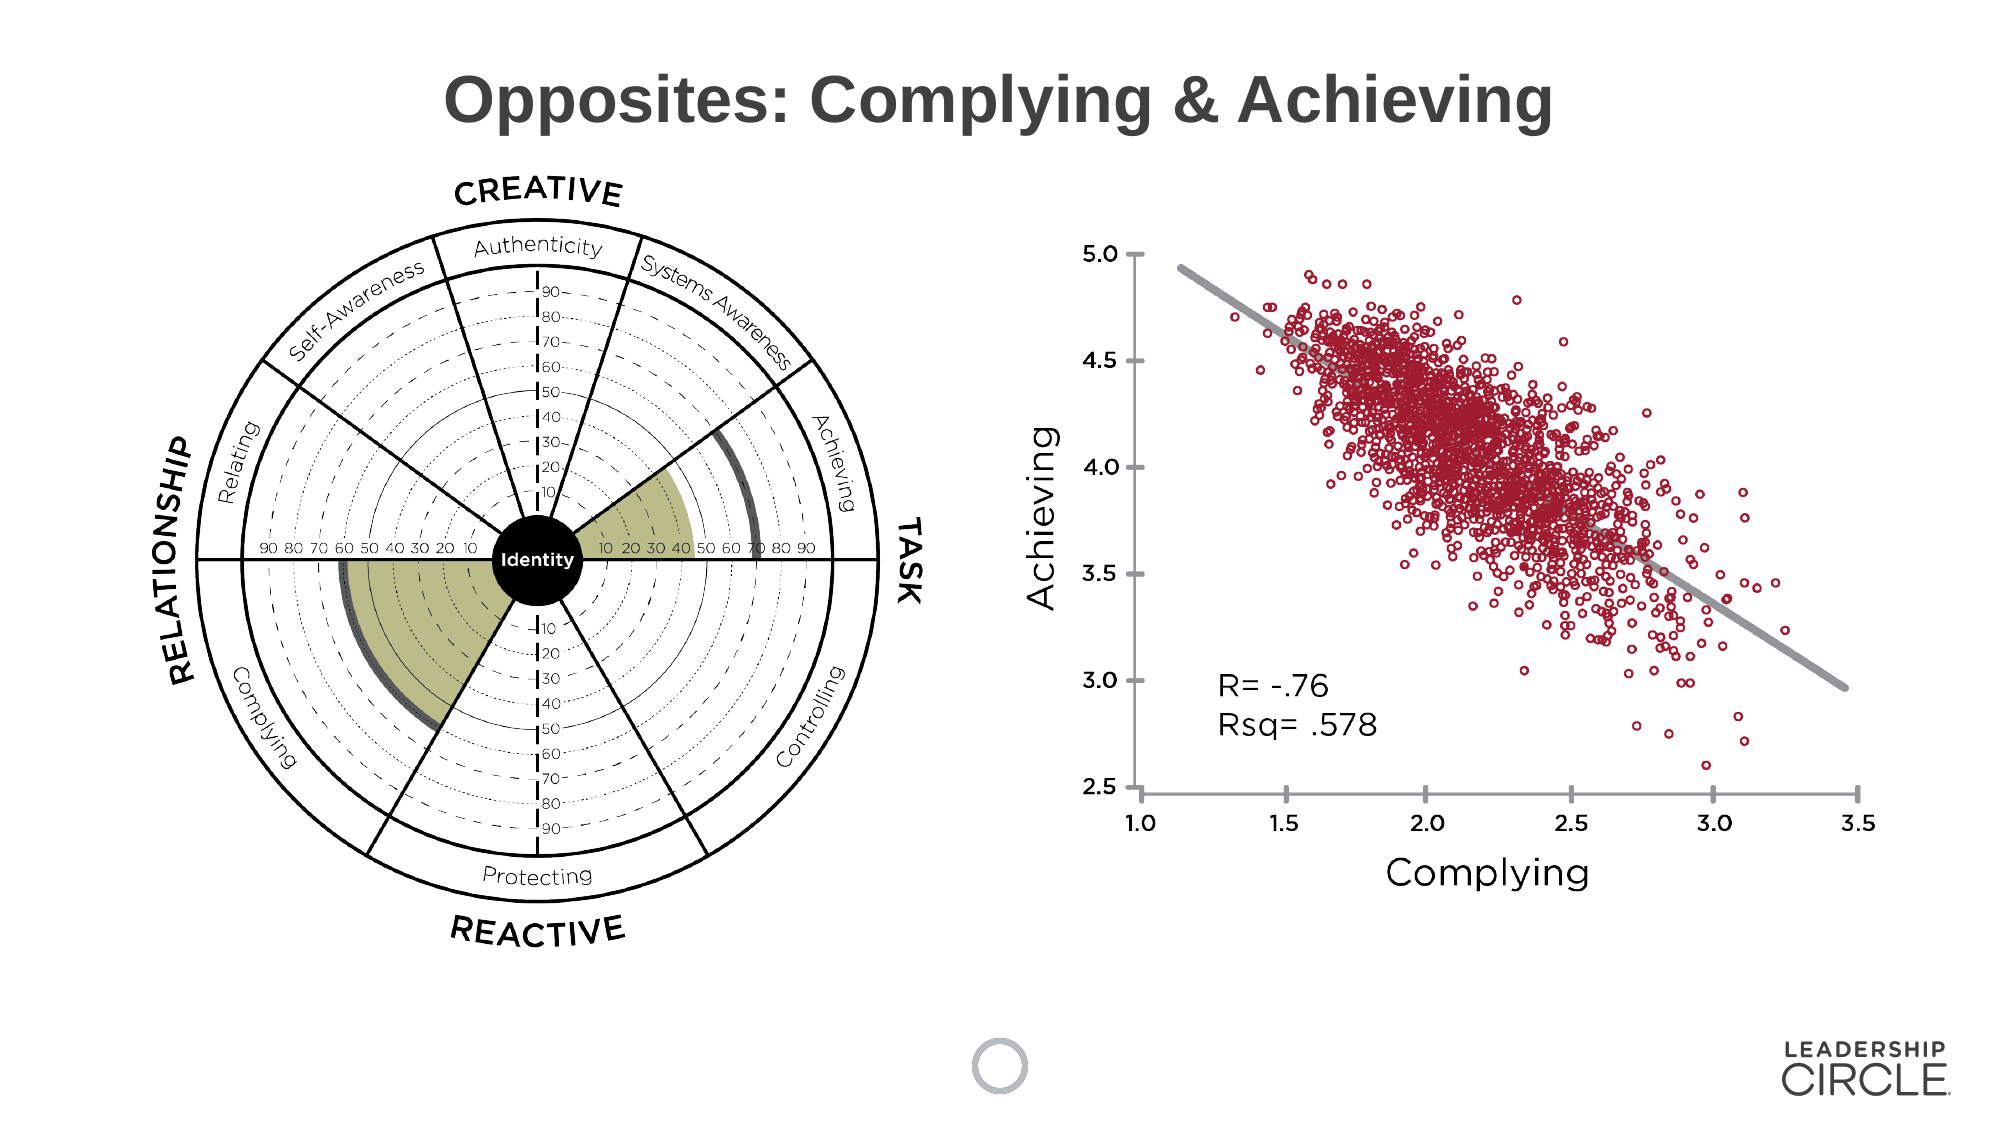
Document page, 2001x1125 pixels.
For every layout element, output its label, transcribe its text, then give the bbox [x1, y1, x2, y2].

picture [1013, 181, 1898, 910]
title Opposites: Complying & Achieving [99, 40, 1900, 153]
picture [972, 1038, 1028, 1094]
picture [117, 143, 954, 981]
picture [1782, 1041, 1951, 1096]
